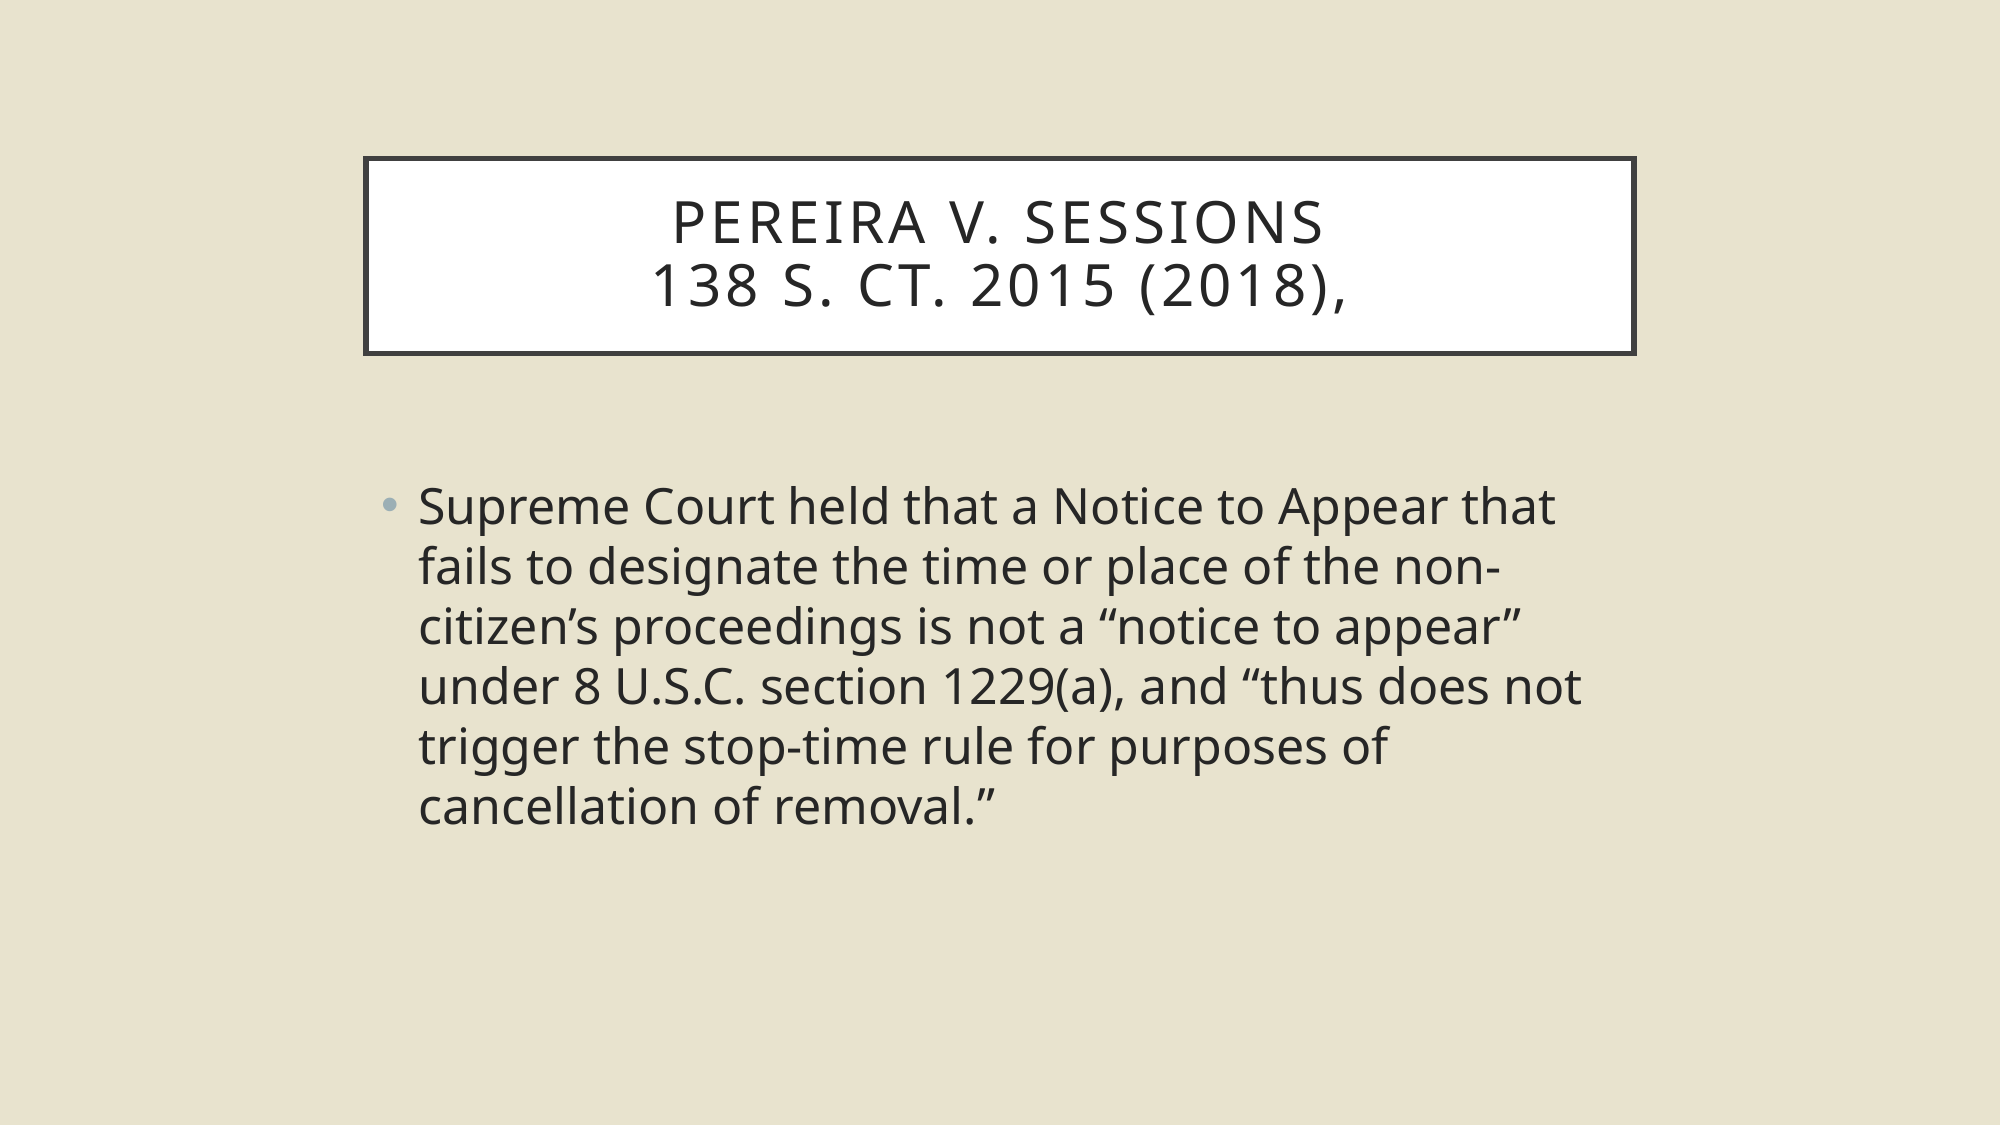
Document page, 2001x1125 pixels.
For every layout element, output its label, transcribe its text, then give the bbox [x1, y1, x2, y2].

title Pereira V. Sessions 138 S. Ct. 2015 (2018), [363, 156, 1637, 356]
list Supreme Court held that a Notice to Appear that fails to designate the time or place of the non-citizen’s proceedings is not a “notice to appear” under 8 U.S.C. section 1229(a), and “thus does not trigger the stop-time rule for purposes of cancellation of removal.” [366, 432, 1634, 942]
